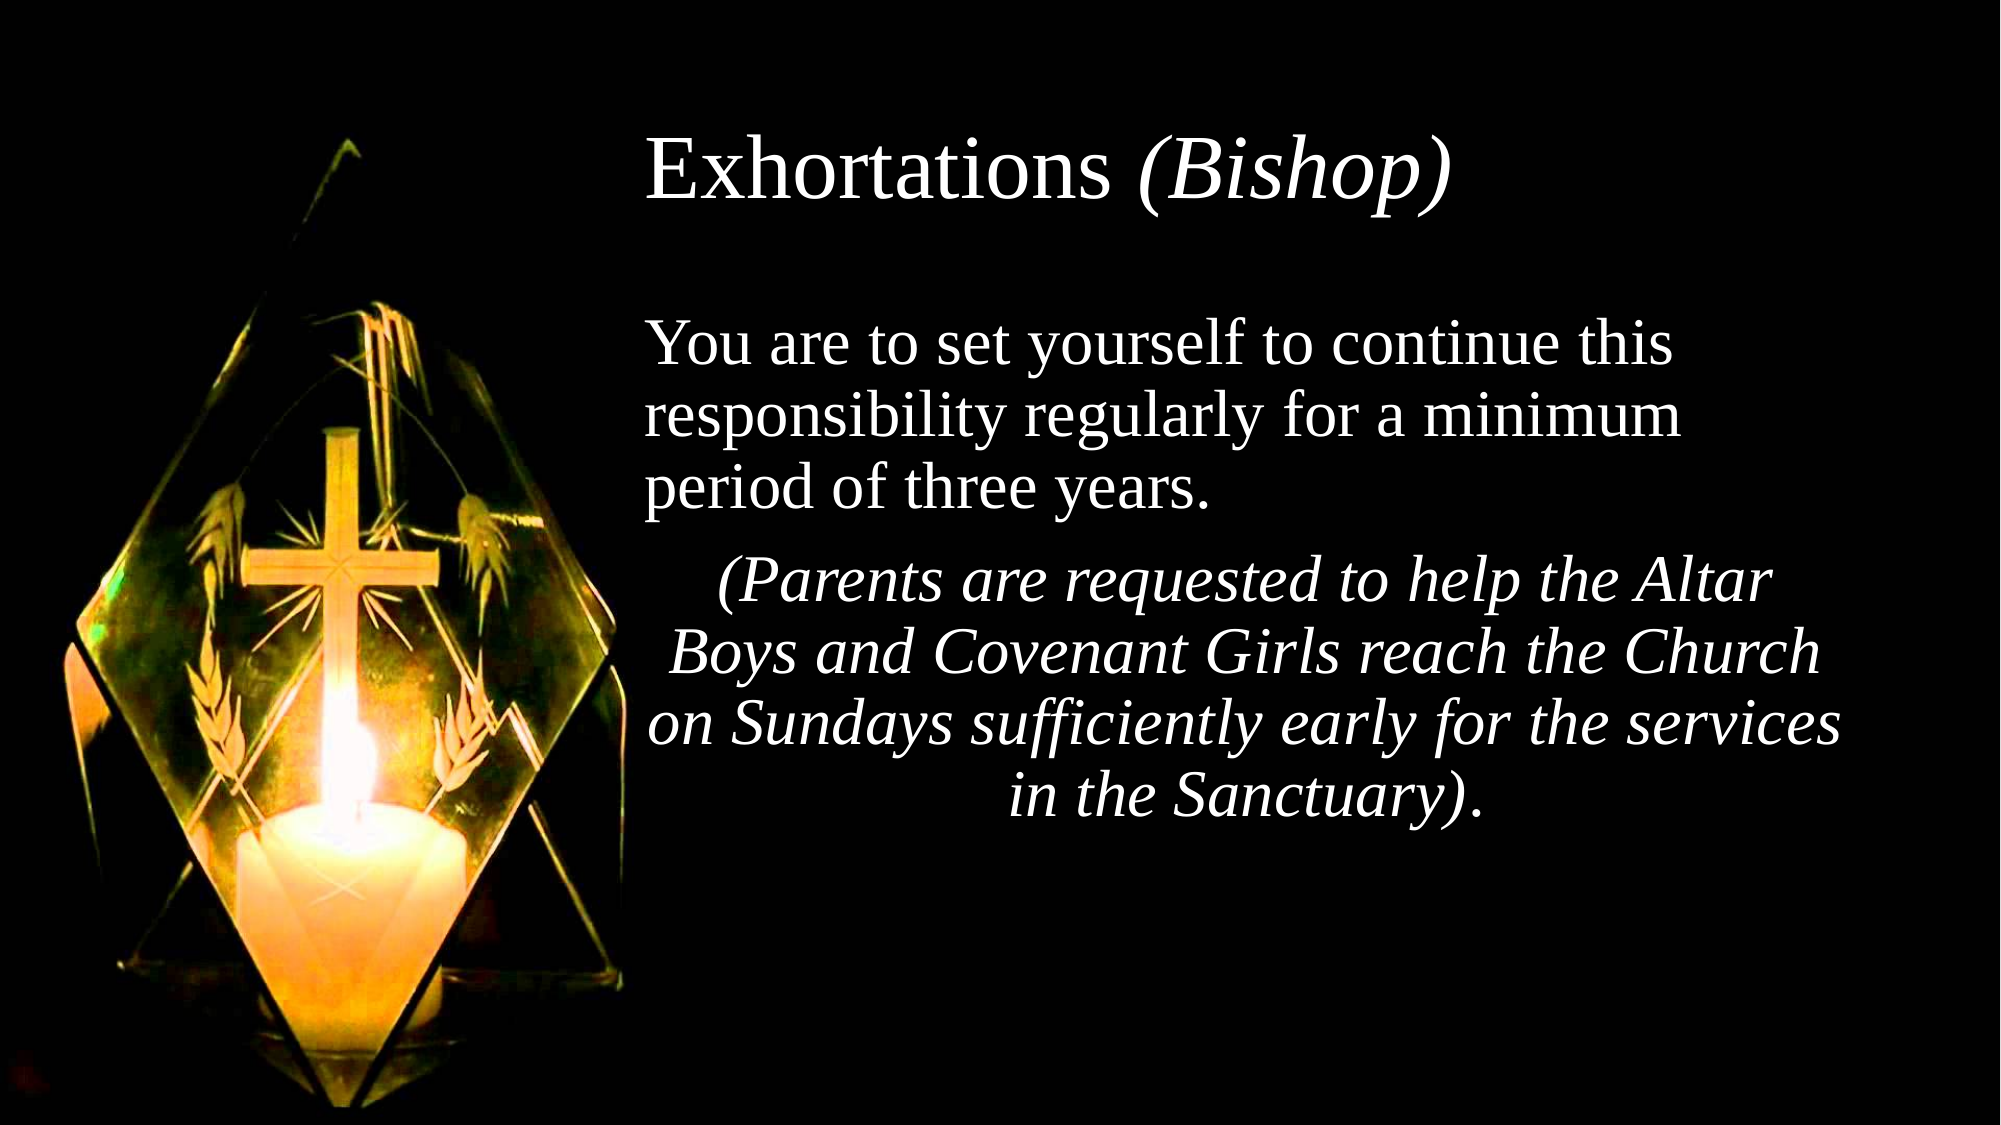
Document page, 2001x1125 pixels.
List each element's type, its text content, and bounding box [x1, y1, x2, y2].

picture [0, 0, 2001, 1125]
title Exhortations (Bishop) [629, 59, 1863, 278]
list You are to set yourself to continue this responsibility regularly for a minimum period of three years. (Parents are requested to help the Altar Boys and Covenant Girls reach the Church on Sundays sufficiently early for the services in the Sanctuary). [629, 299, 1863, 1014]
